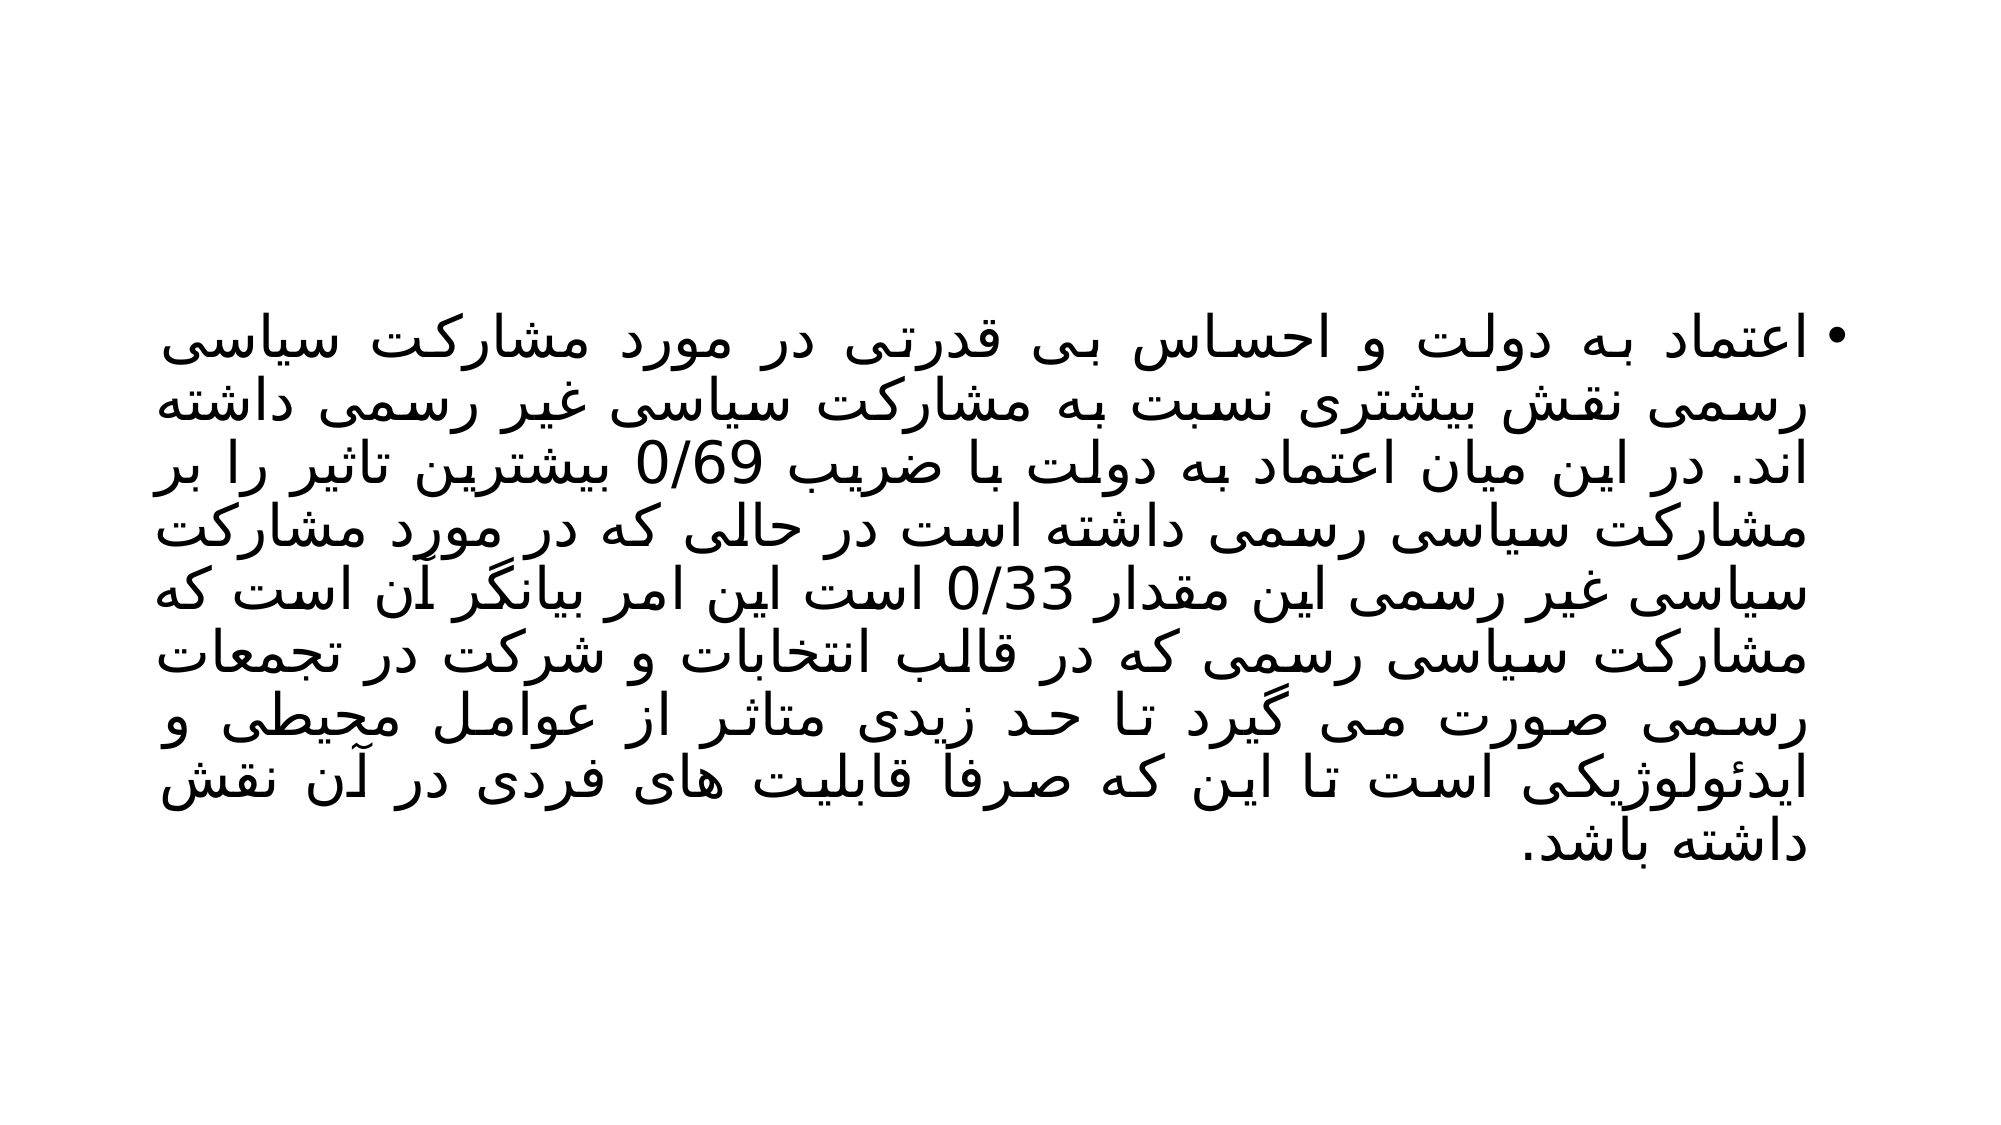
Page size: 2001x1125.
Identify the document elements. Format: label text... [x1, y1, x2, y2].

list اعتماد به دولت و احساس بی قدرتی در مورد مشارکت سیاسی رسمی نقش بیشتری نسبت به مشارکت سیاسی غیر رسمی داشته اند. در این میان اعتماد به دولت با ضریب 0/69 بیشترین تاثیر را بر مشارکت سیاسی رسمی داشته است در حالی که در مورد مشارکت سیاسی غیر رسمی این مقدار 0/33 است این امر بیانگر آن است که مشارکت سیاسی رسمی که در قالب انتخابات و شرکت در تجمعات رسمی صورت می گیرد تا حد زیدی متاثر از عوامل محیطی و ایدئولوژیکی است تا این که صرفا قابلیت های فردی در آن نقش داشته باشد. [137, 299, 1863, 1014]
